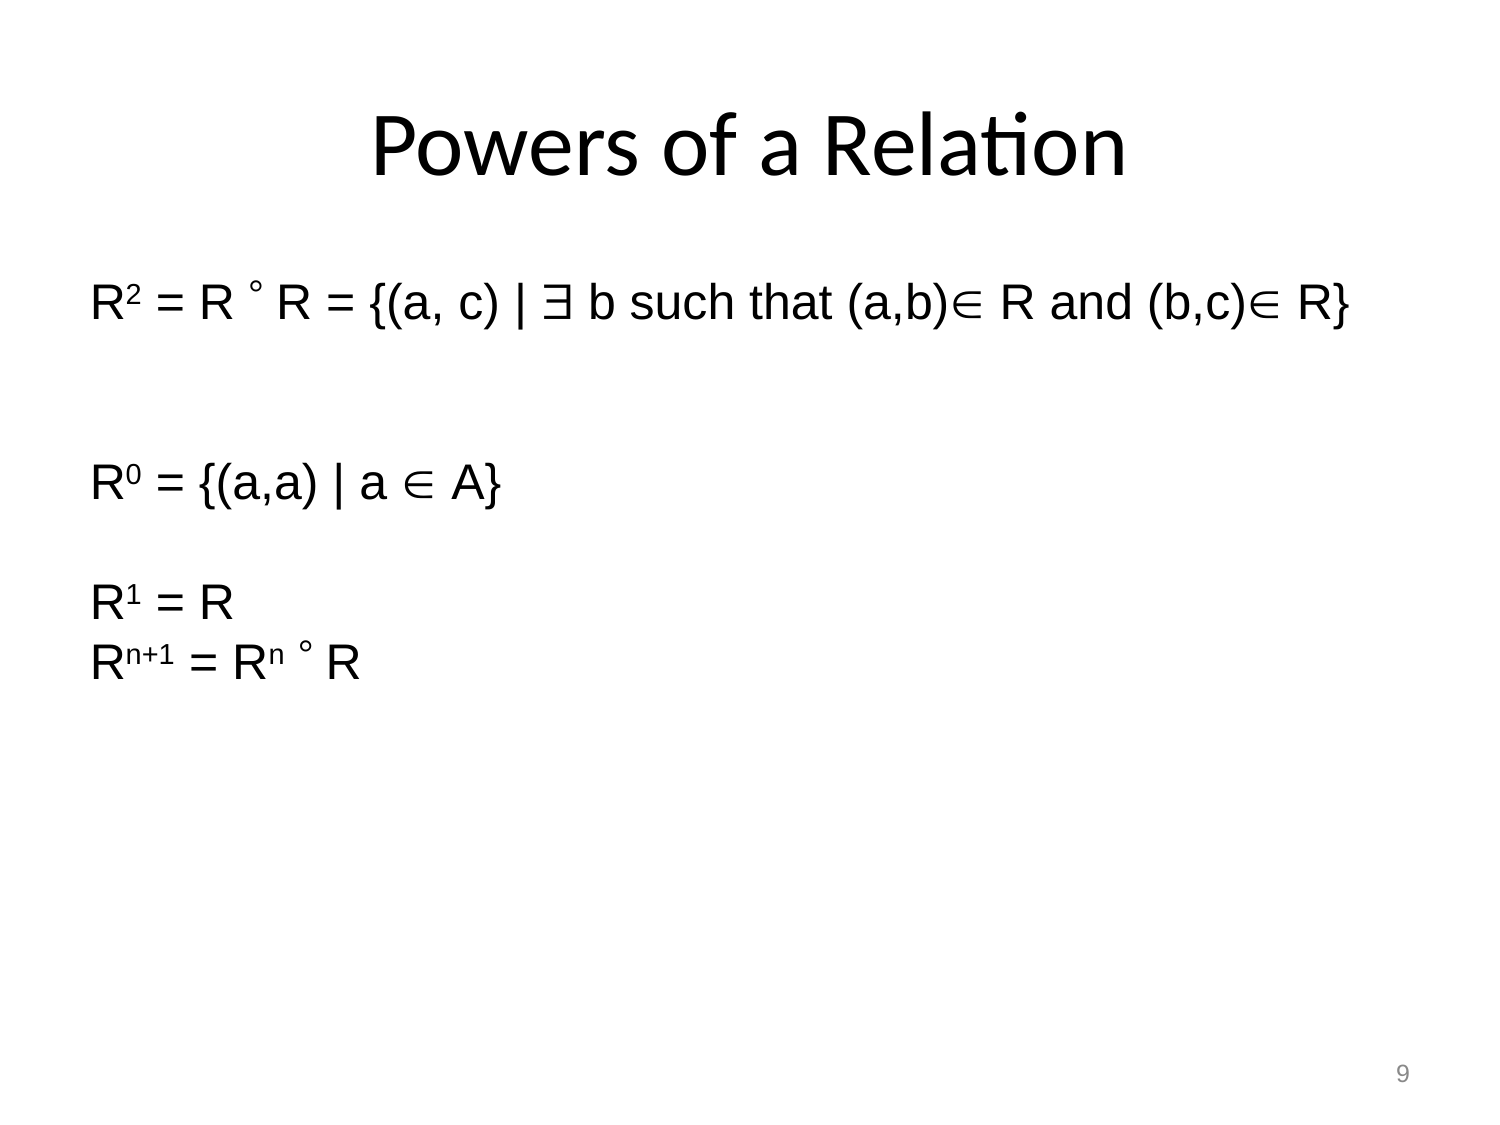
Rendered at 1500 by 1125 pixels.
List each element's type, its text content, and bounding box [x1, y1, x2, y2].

slide_number 9 [1074, 1042, 1425, 1103]
text_box R2 = R  R = {(a, c) |  b such that (a,b) R and (b,c) R} R0 = {(a,a) | a  A} R1 = R Rn+1 = Rn  R [74, 262, 1438, 698]
title Powers of a Relation [75, 45, 1425, 233]
